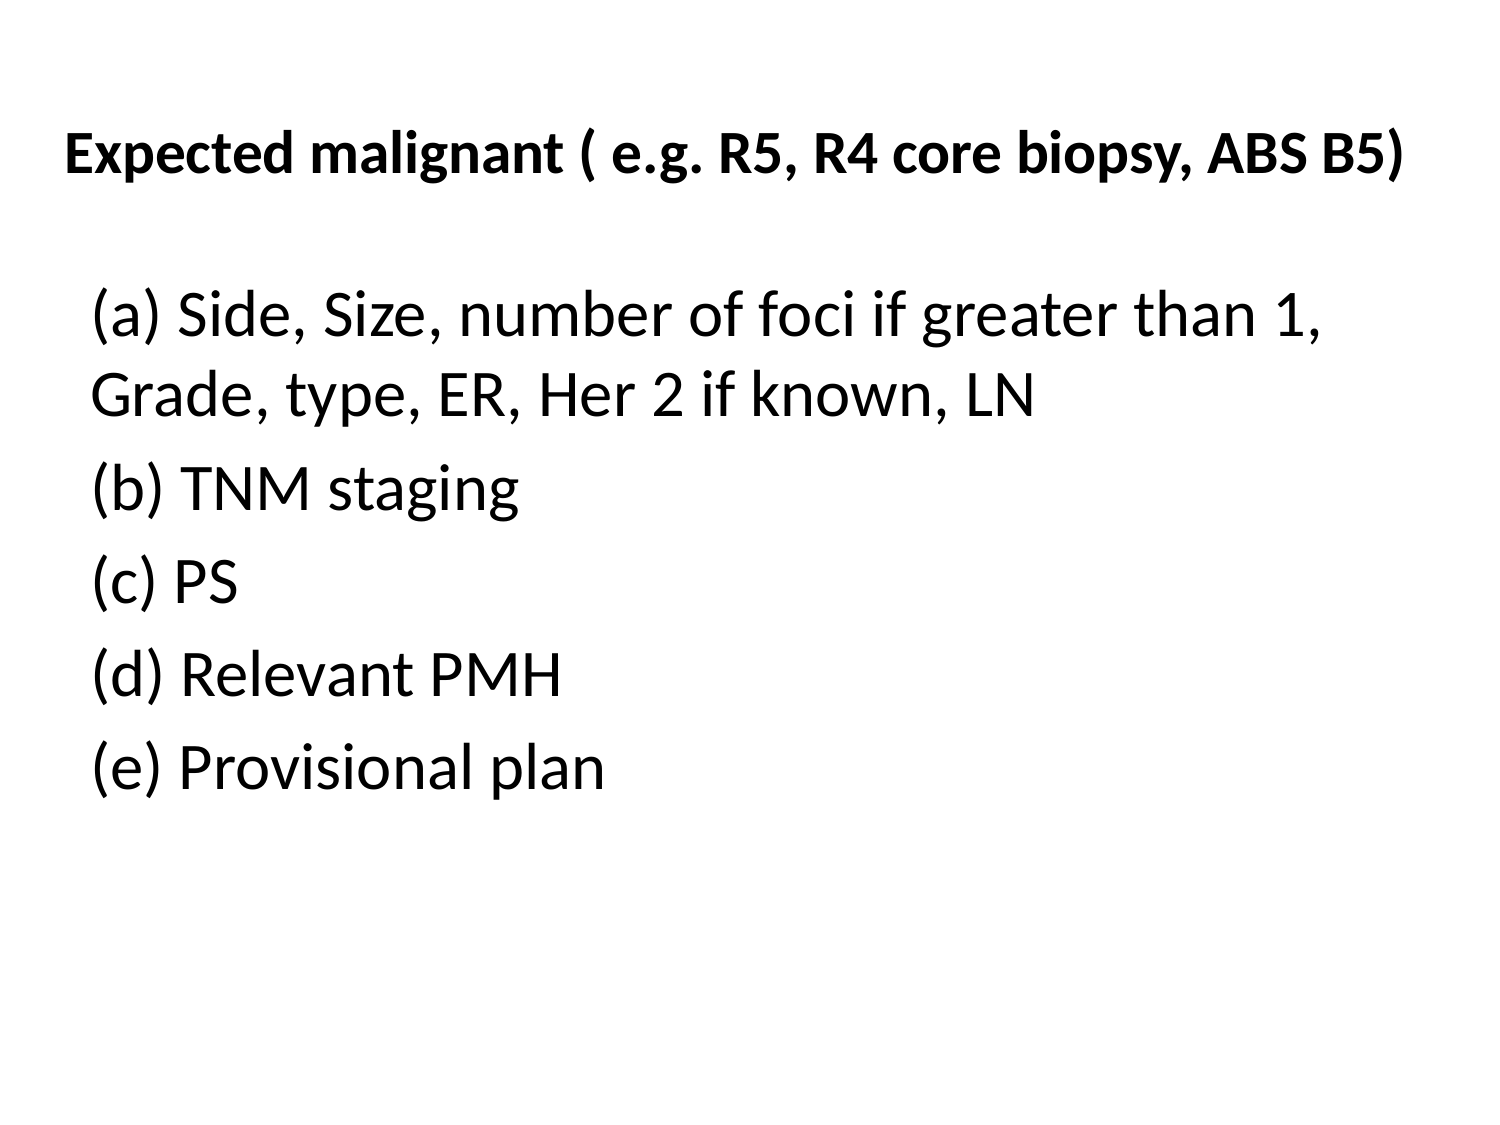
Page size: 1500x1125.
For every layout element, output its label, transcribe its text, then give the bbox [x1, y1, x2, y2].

title Expected malignant ( e.g. R5, R4 core biopsy, ABS B5) [29, 45, 1500, 233]
list (a) Side, Size, number of foci if greater than 1, Grade, type, ER, Her 2 if known, LN (b) TNM staging (c) PS (d) Relevant PMH (e) Provisional plan [75, 262, 1425, 1005]
